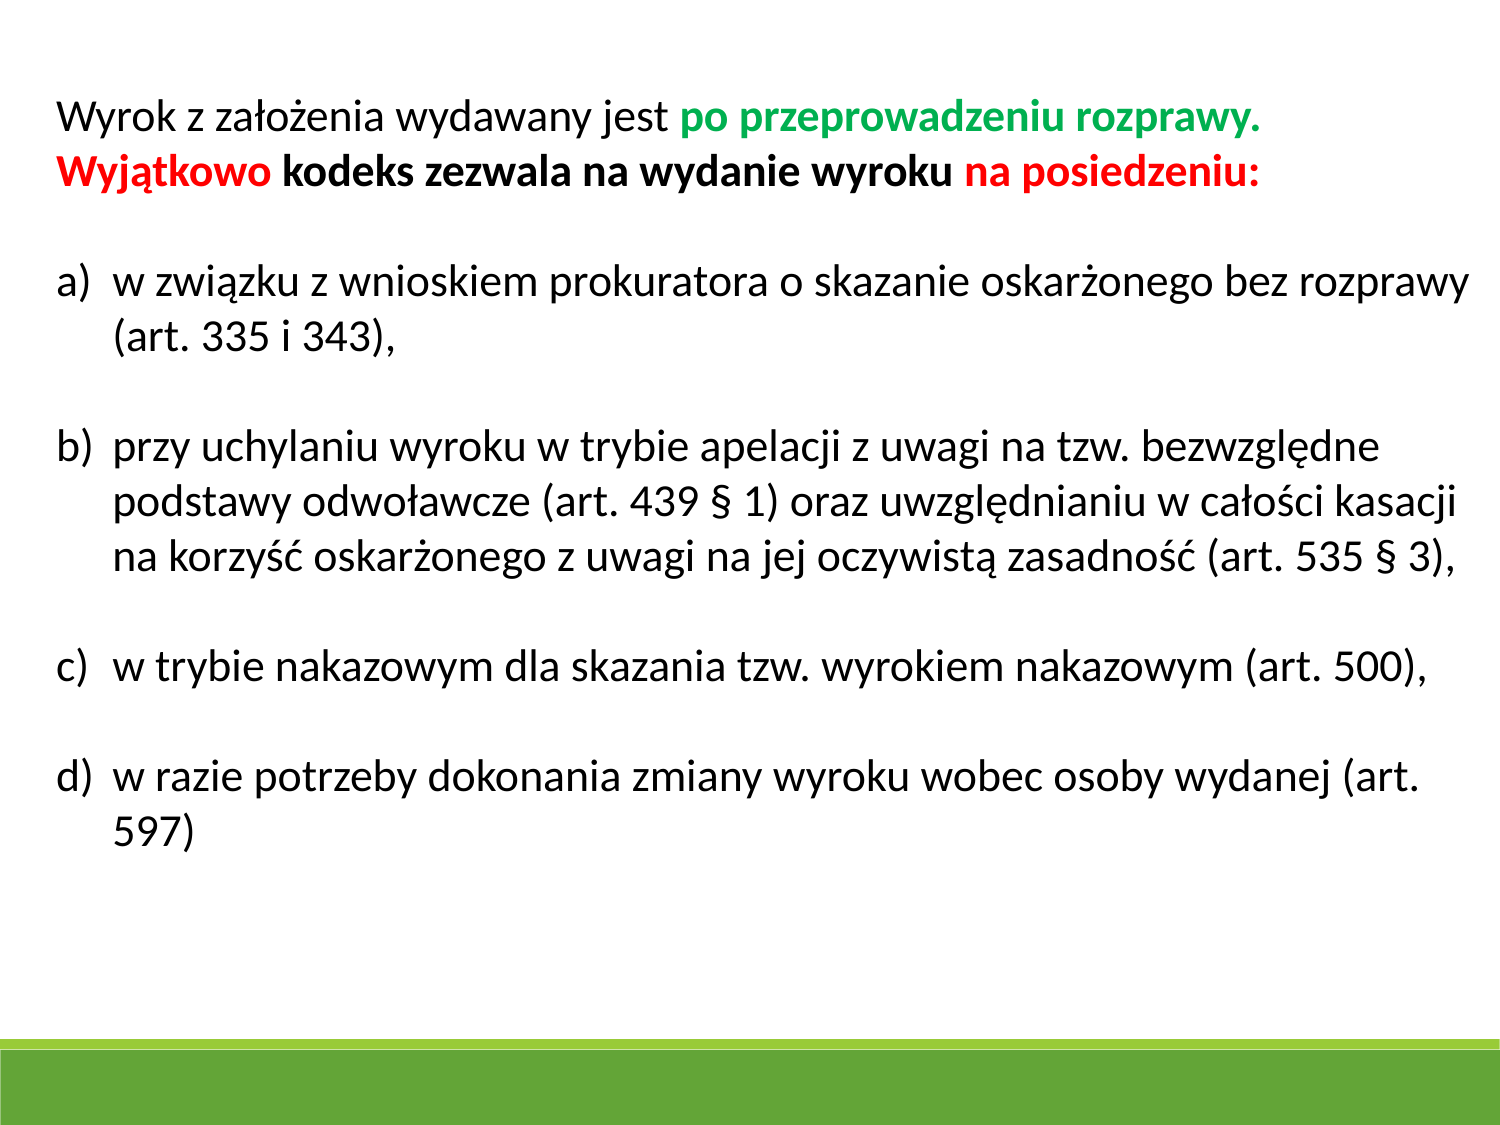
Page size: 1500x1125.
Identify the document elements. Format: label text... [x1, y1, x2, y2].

text_box Wyrok z założenia wydawany jest po przeprowadzeniu rozprawy. Wyjątkowo kodeks zezwala na wydanie wyroku na posiedzeniu: w związku z wnioskiem prokuratora o skazanie oskarżonego bez rozprawy (art. 335 i 343), przy uchylaniu wyroku w trybie apelacji z uwagi na tzw. bezwzględne podstawy odwoławcze (art. 439 § 1) oraz uwzględnianiu w całości kasacji na korzyść oskarżonego z uwagi na jej oczywistą zasadność (art. 535 § 3), w trybie nakazowym dla skazania tzw. wyrokiem nakazowym (art. 500), w razie potrzeby dokonania zmiany wyroku wobec osoby wydanej (art. 597) [41, 78, 1500, 863]
